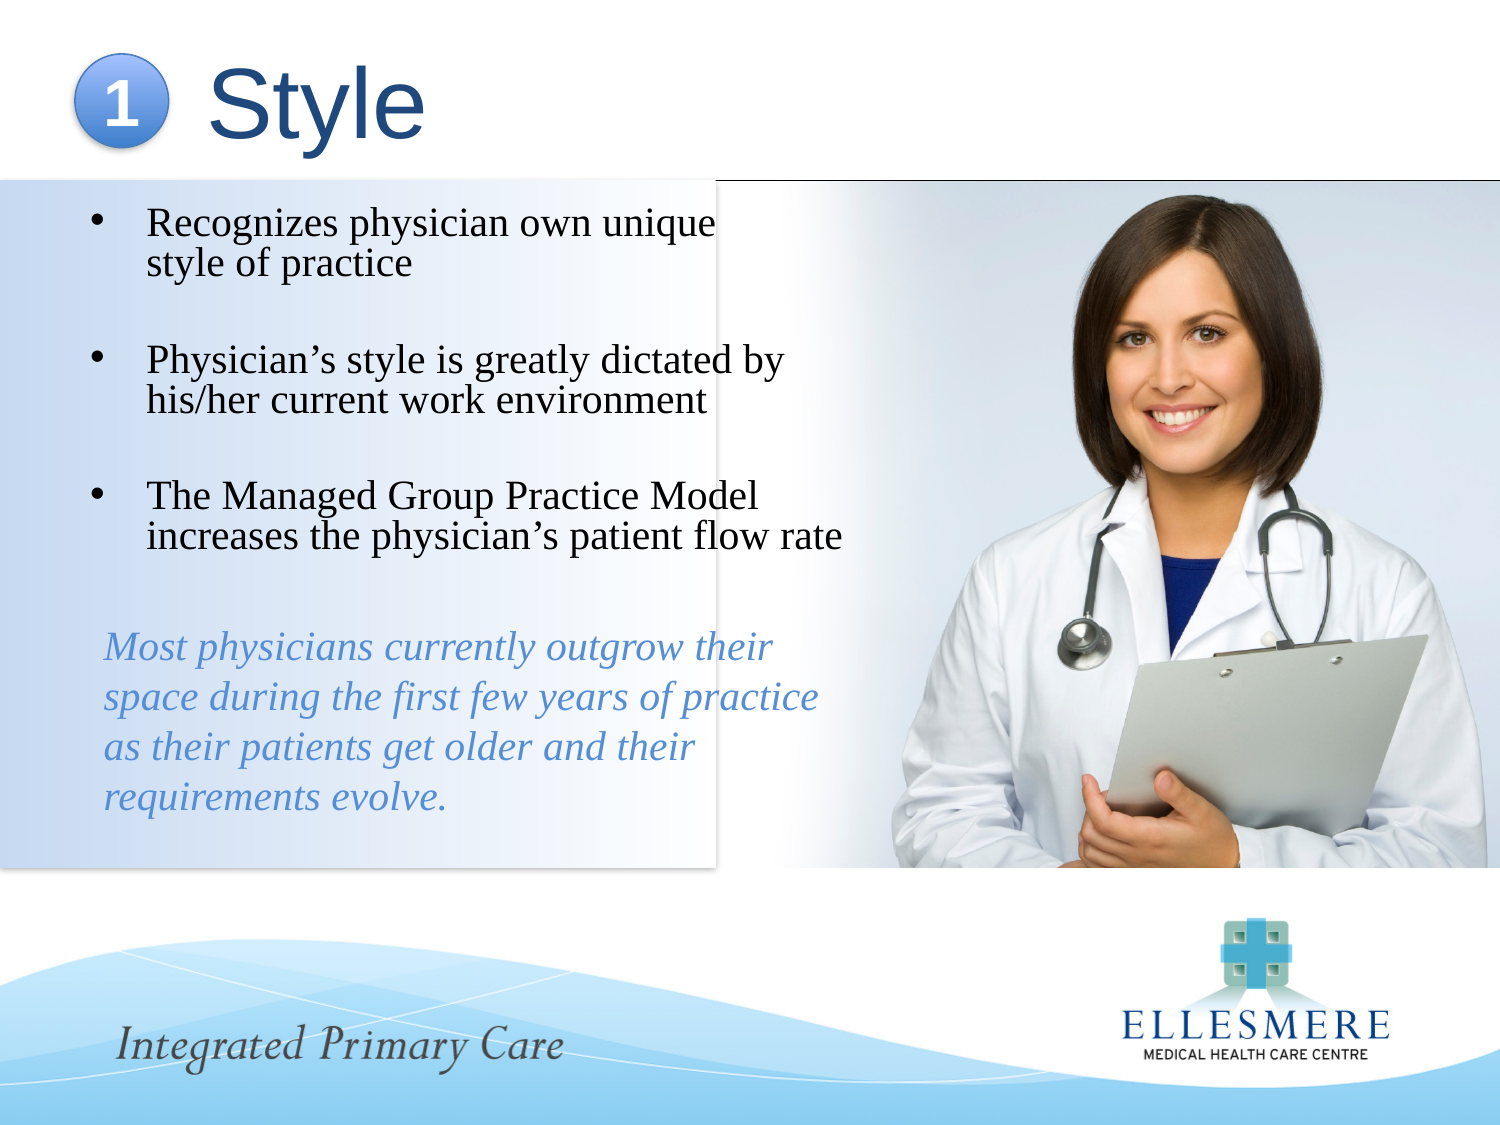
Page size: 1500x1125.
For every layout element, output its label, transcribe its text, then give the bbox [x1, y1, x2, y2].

text_box [0, 180, 509, 868]
text_box Most physicians currently outgrow their space during the first few years of practice as their patients get older and their requirements evolve. [88, 611, 509, 827]
picture [0, 0, 1500, 1125]
title Style [191, 4, 1464, 192]
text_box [74, 52, 169, 149]
list Recognizes physician own unique style of practice Physician’s style is greatly dictated by his/her current work environment The Managed Group Practice Model increases the physician’s patient flow rate [75, 196, 918, 992]
